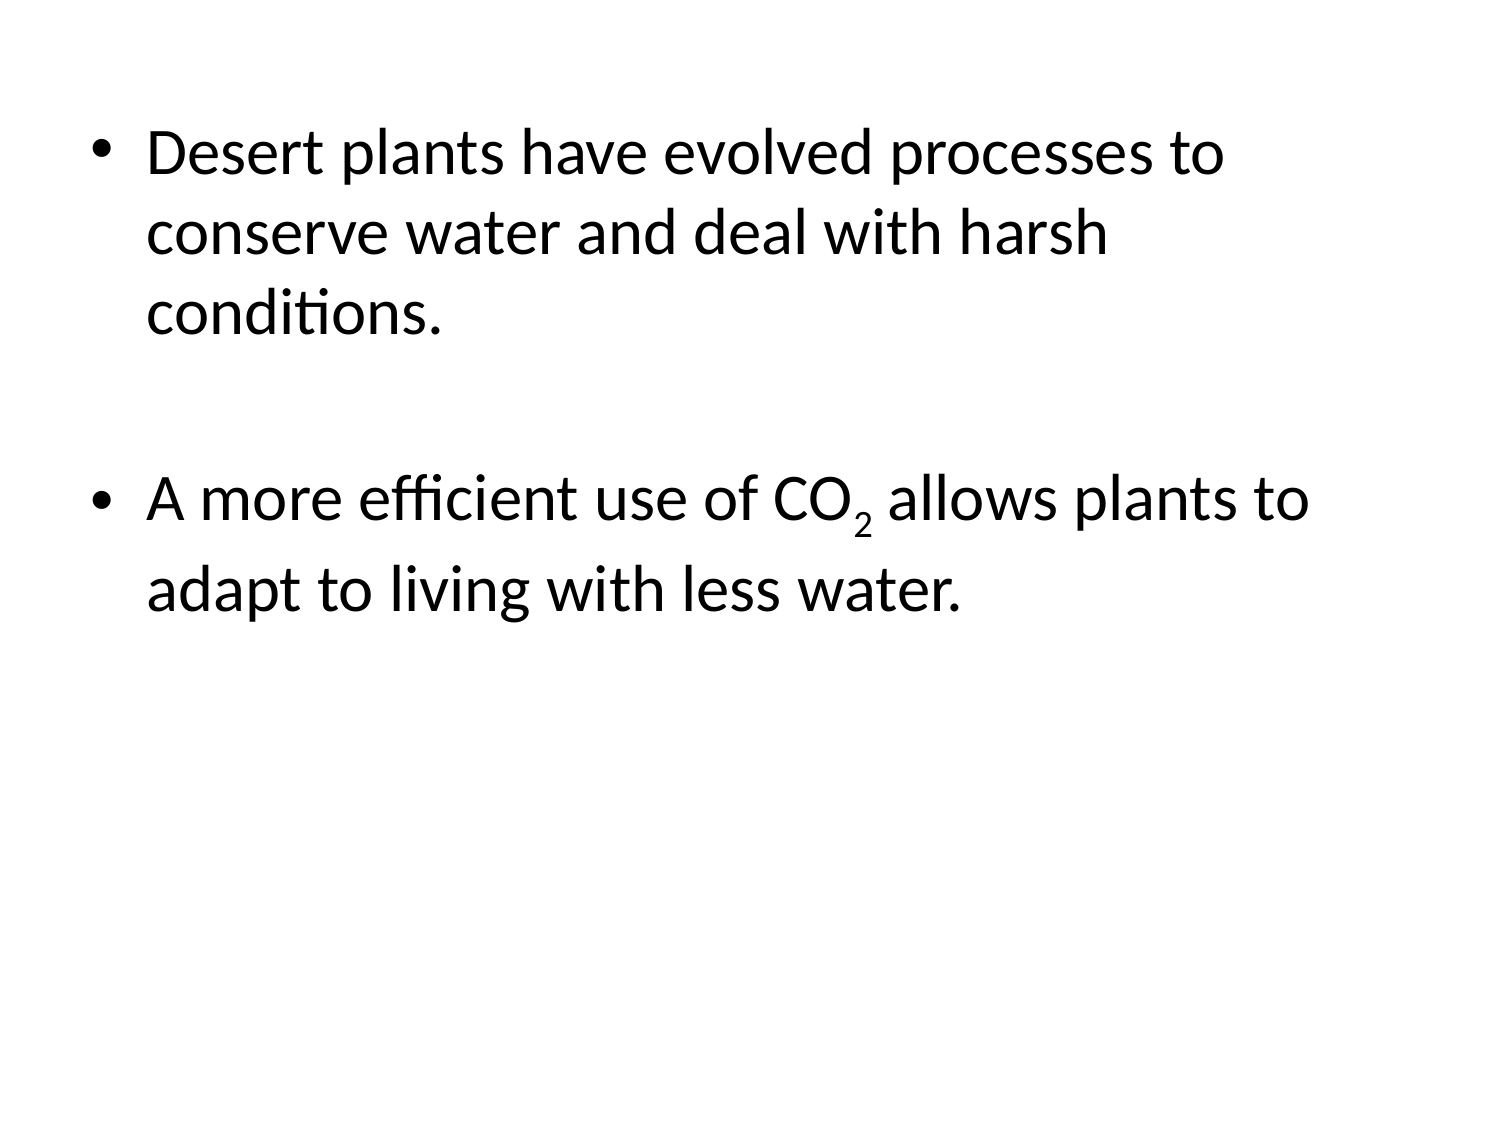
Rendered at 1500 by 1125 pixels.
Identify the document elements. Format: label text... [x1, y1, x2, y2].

list Desert plants have evolved processes to conserve water and deal with harsh conditions. A more efficient use of CO2 allows plants to adapt to living with less water. [75, 99, 1425, 1005]
